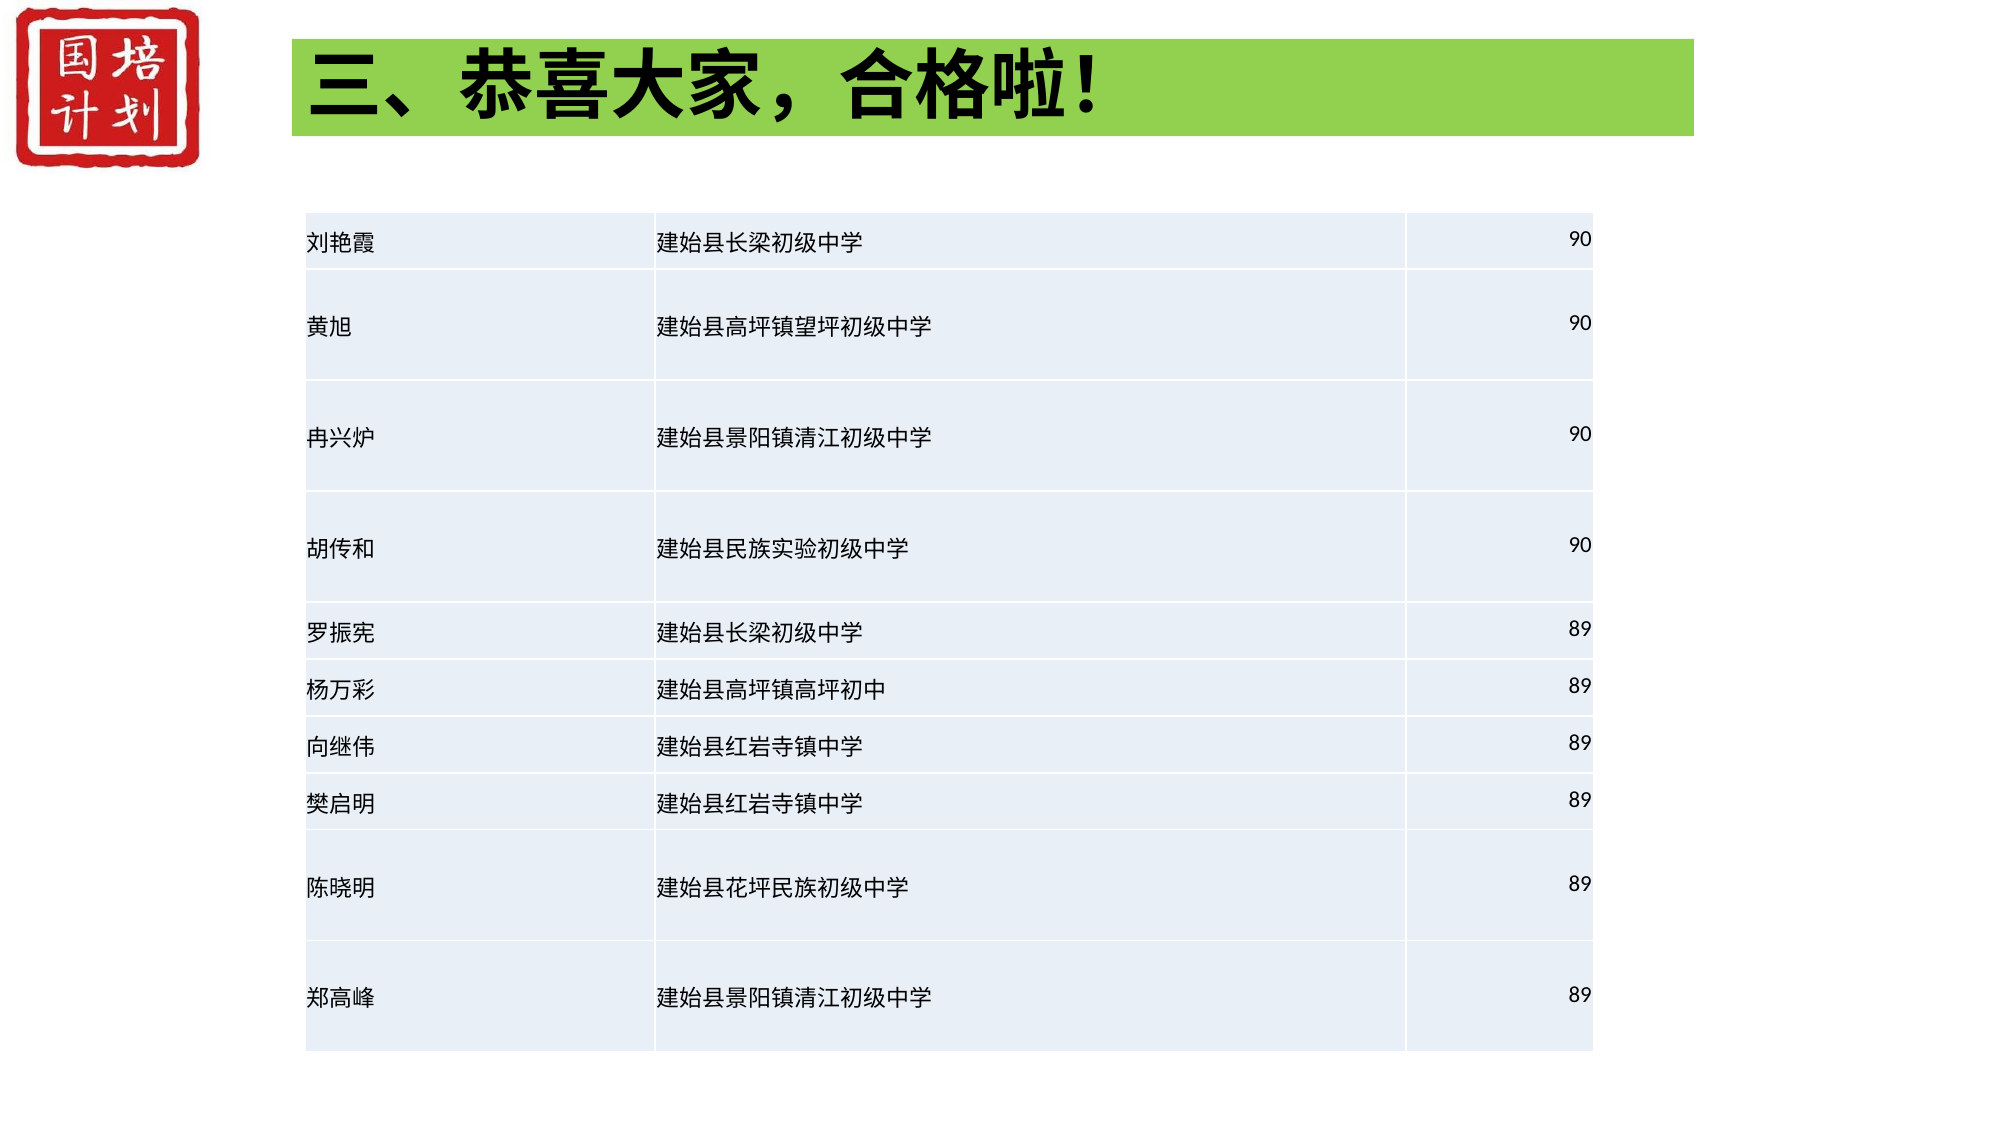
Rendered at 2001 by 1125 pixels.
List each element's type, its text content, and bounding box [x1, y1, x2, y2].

table_header 90 [1407, 213, 1593, 268]
table_cell 90 [1407, 492, 1593, 601]
table_cell 胡传和 [306, 492, 654, 601]
table_header 刘艳霞 [306, 213, 654, 268]
table_cell 89 [1407, 830, 1593, 940]
table_cell 樊启明 [306, 774, 654, 829]
table_header 建始县长梁初级中学 [656, 213, 1405, 268]
table_cell 建始县景阳镇清江初级中学 [656, 941, 1405, 1051]
table_cell 89 [1407, 717, 1593, 772]
table_cell 90 [1407, 270, 1593, 379]
table_cell 建始县红岩寺镇中学 [656, 717, 1405, 772]
table_cell 黄旭 [306, 270, 654, 379]
table_cell 建始县花坪民族初级中学 [656, 830, 1405, 940]
table_cell 建始县长梁初级中学 [656, 603, 1405, 658]
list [4, 0, 210, 175]
table_cell 建始县高坪镇望坪初级中学 [656, 270, 1405, 379]
table_cell 建始县高坪镇高坪初中 [656, 660, 1405, 715]
table_cell 向继伟 [306, 717, 654, 772]
table_cell 建始县红岩寺镇中学 [656, 774, 1405, 829]
table_cell 建始县民族实验初级中学 [656, 492, 1405, 601]
title 三、恭喜大家，合格啦！ [291, 38, 1694, 137]
table_cell 89 [1407, 774, 1593, 829]
table_cell 陈晓明 [306, 830, 654, 940]
table_cell 90 [1407, 381, 1593, 490]
table_cell 杨万彩 [306, 660, 654, 715]
table_cell 罗振宪 [306, 603, 654, 658]
table_cell 冉兴炉 [306, 381, 654, 490]
table_cell 89 [1407, 941, 1593, 1051]
table_cell 建始县景阳镇清江初级中学 [656, 381, 1405, 490]
table_cell 郑高峰 [306, 941, 654, 1051]
table_cell 89 [1407, 603, 1593, 658]
table_cell 89 [1407, 660, 1593, 715]
